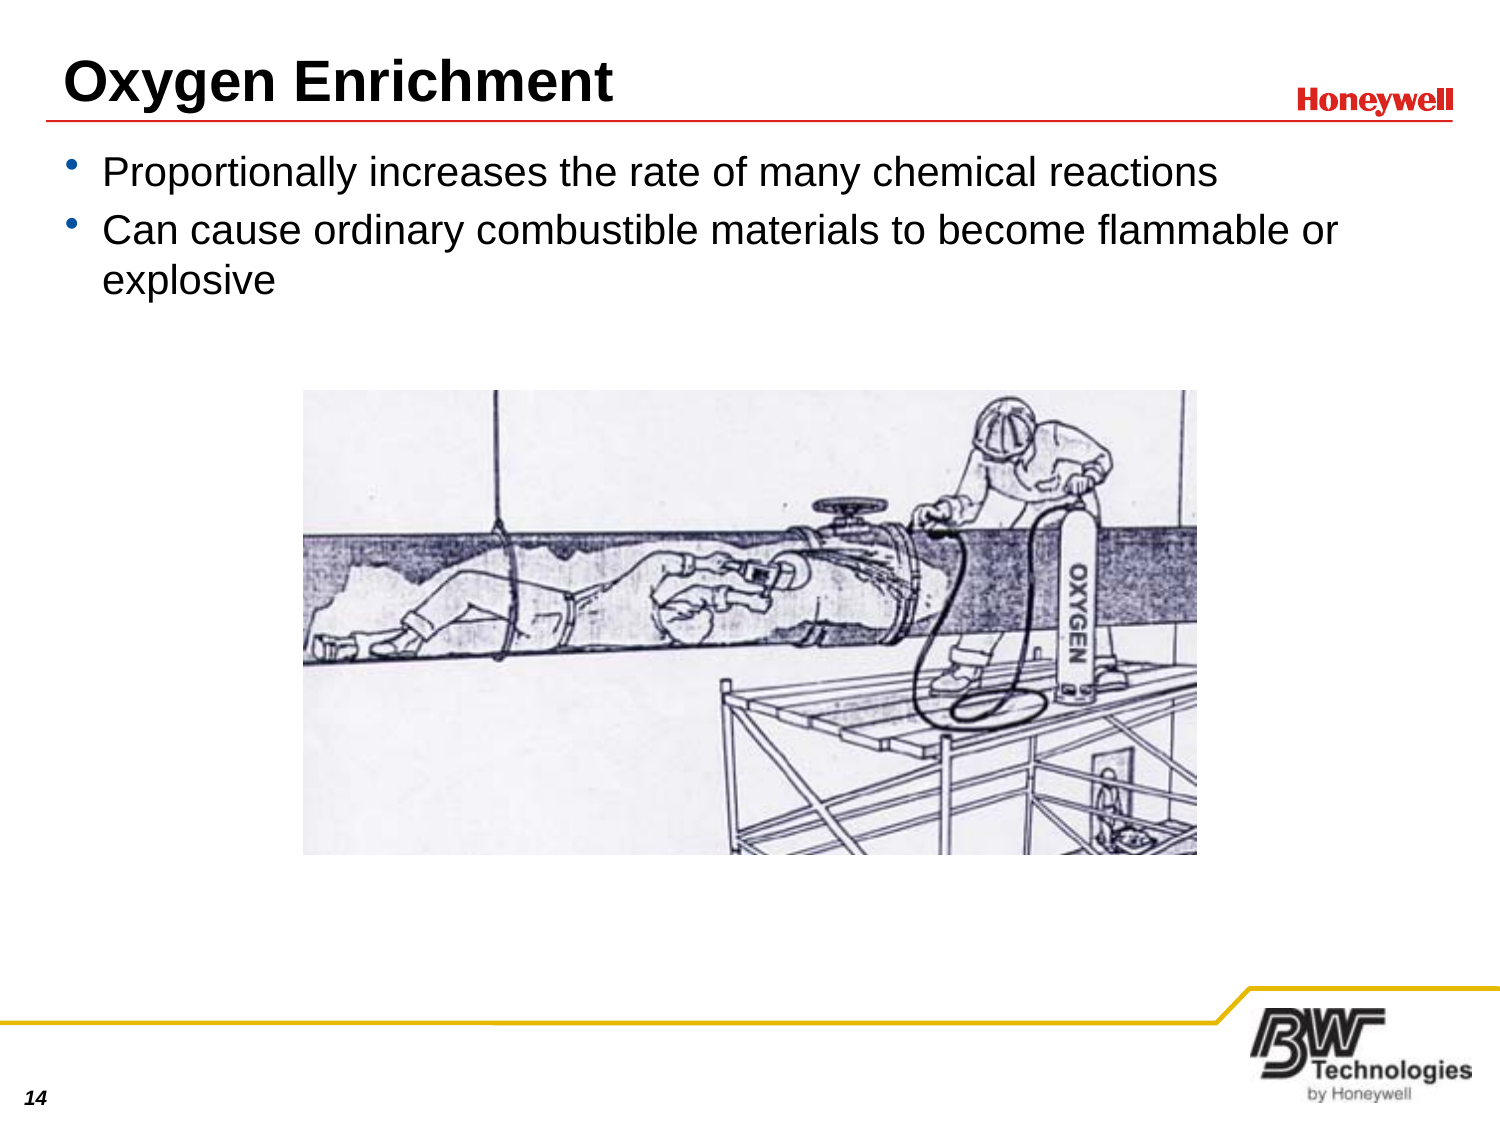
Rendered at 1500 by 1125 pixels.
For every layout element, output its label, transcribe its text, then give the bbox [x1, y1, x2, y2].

picture [302, 390, 1198, 856]
picture [1250, 1008, 1472, 1103]
title Oxygen Enrichment [48, 35, 1362, 114]
list Proportionally increases the rate of many chemical reactions Can cause ordinary combustible materials to become flammable or explosive [49, 136, 1451, 964]
